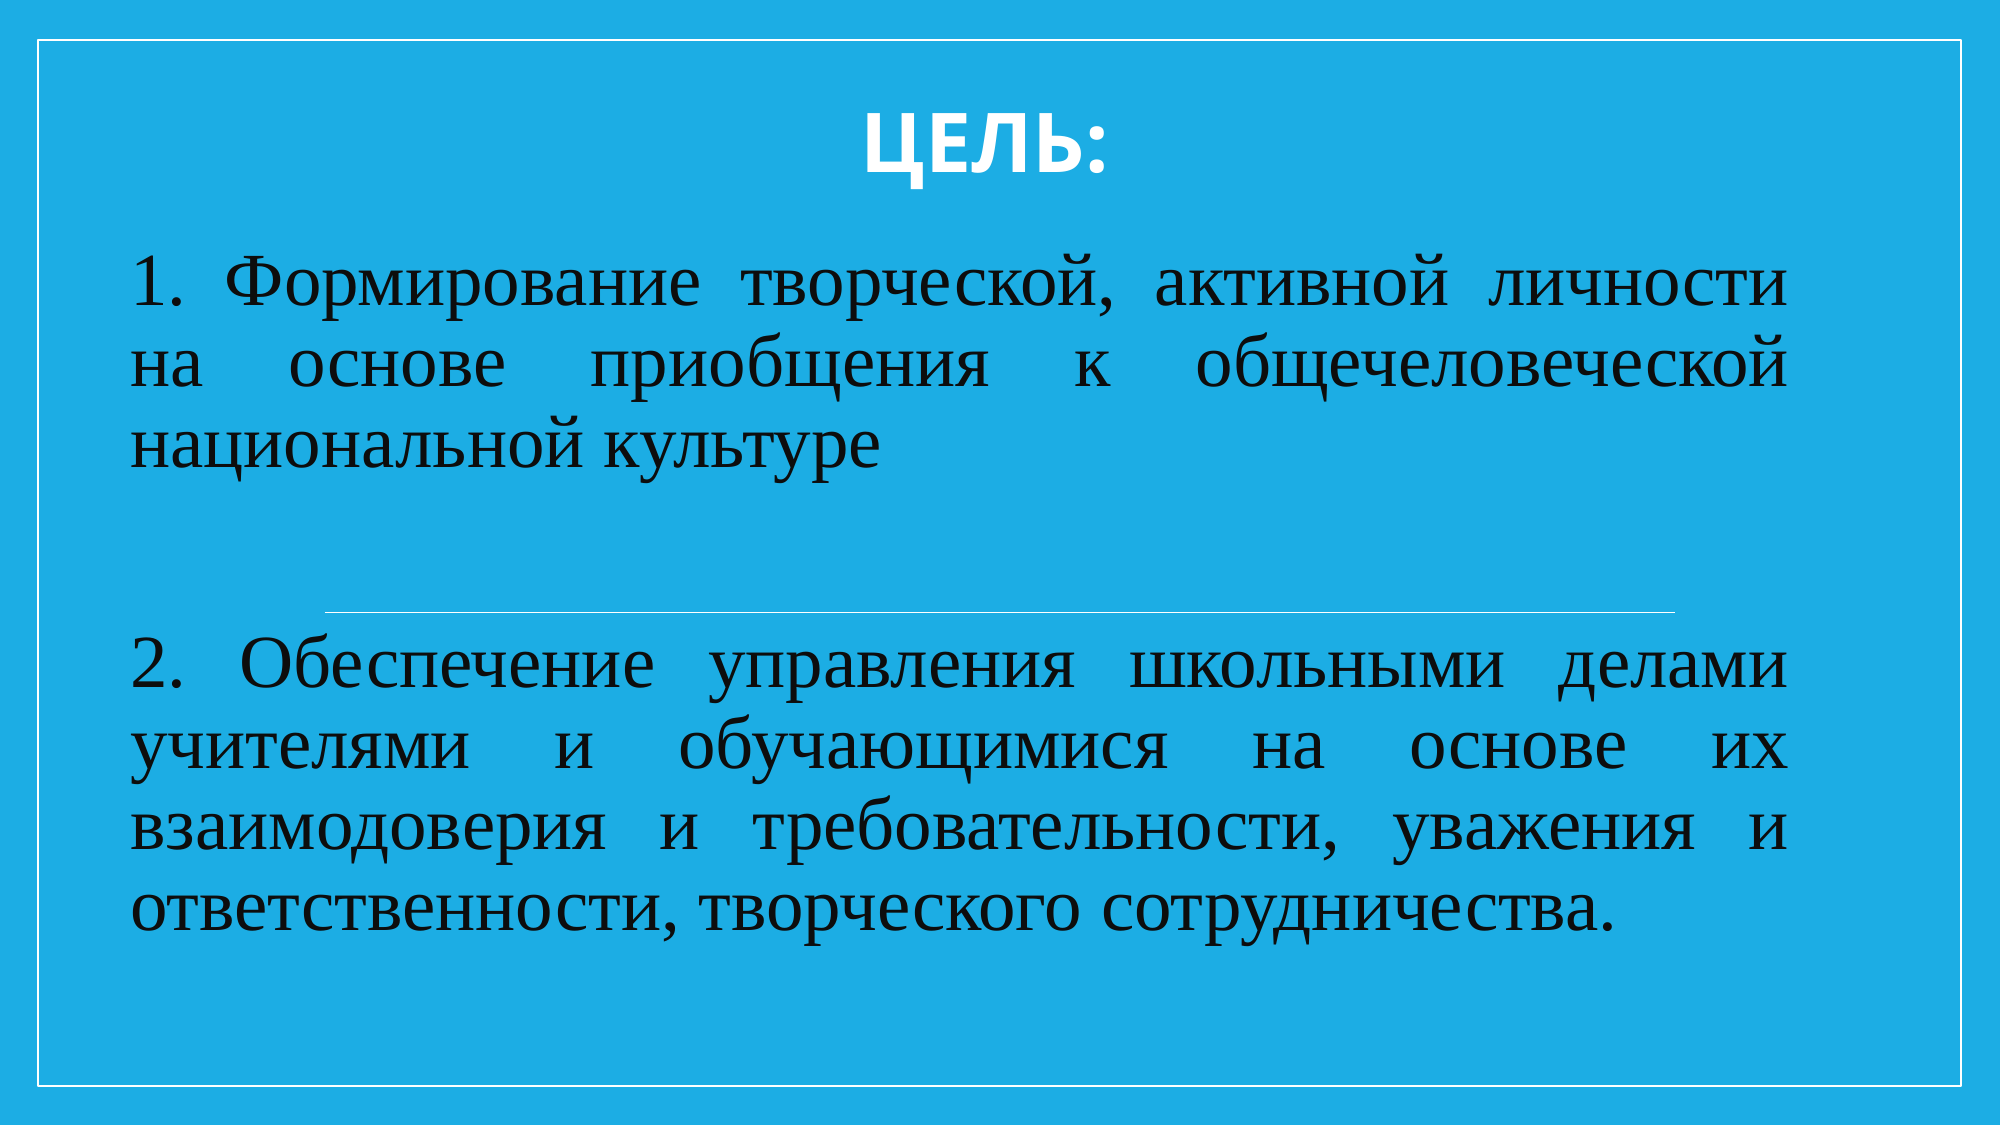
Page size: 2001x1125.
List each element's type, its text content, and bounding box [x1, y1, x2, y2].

subtitle 1. Формирование творческой, активной личности на основе приобщения к общечеловеческой национальной культуре 2. Обеспечение управления школьными делами учителями и обучающимися на основе их взаимодоверия и требовательности, уважения и ответственности, творческого сотрудничества. [115, 233, 1807, 963]
title Цель: [328, 96, 1642, 197]
